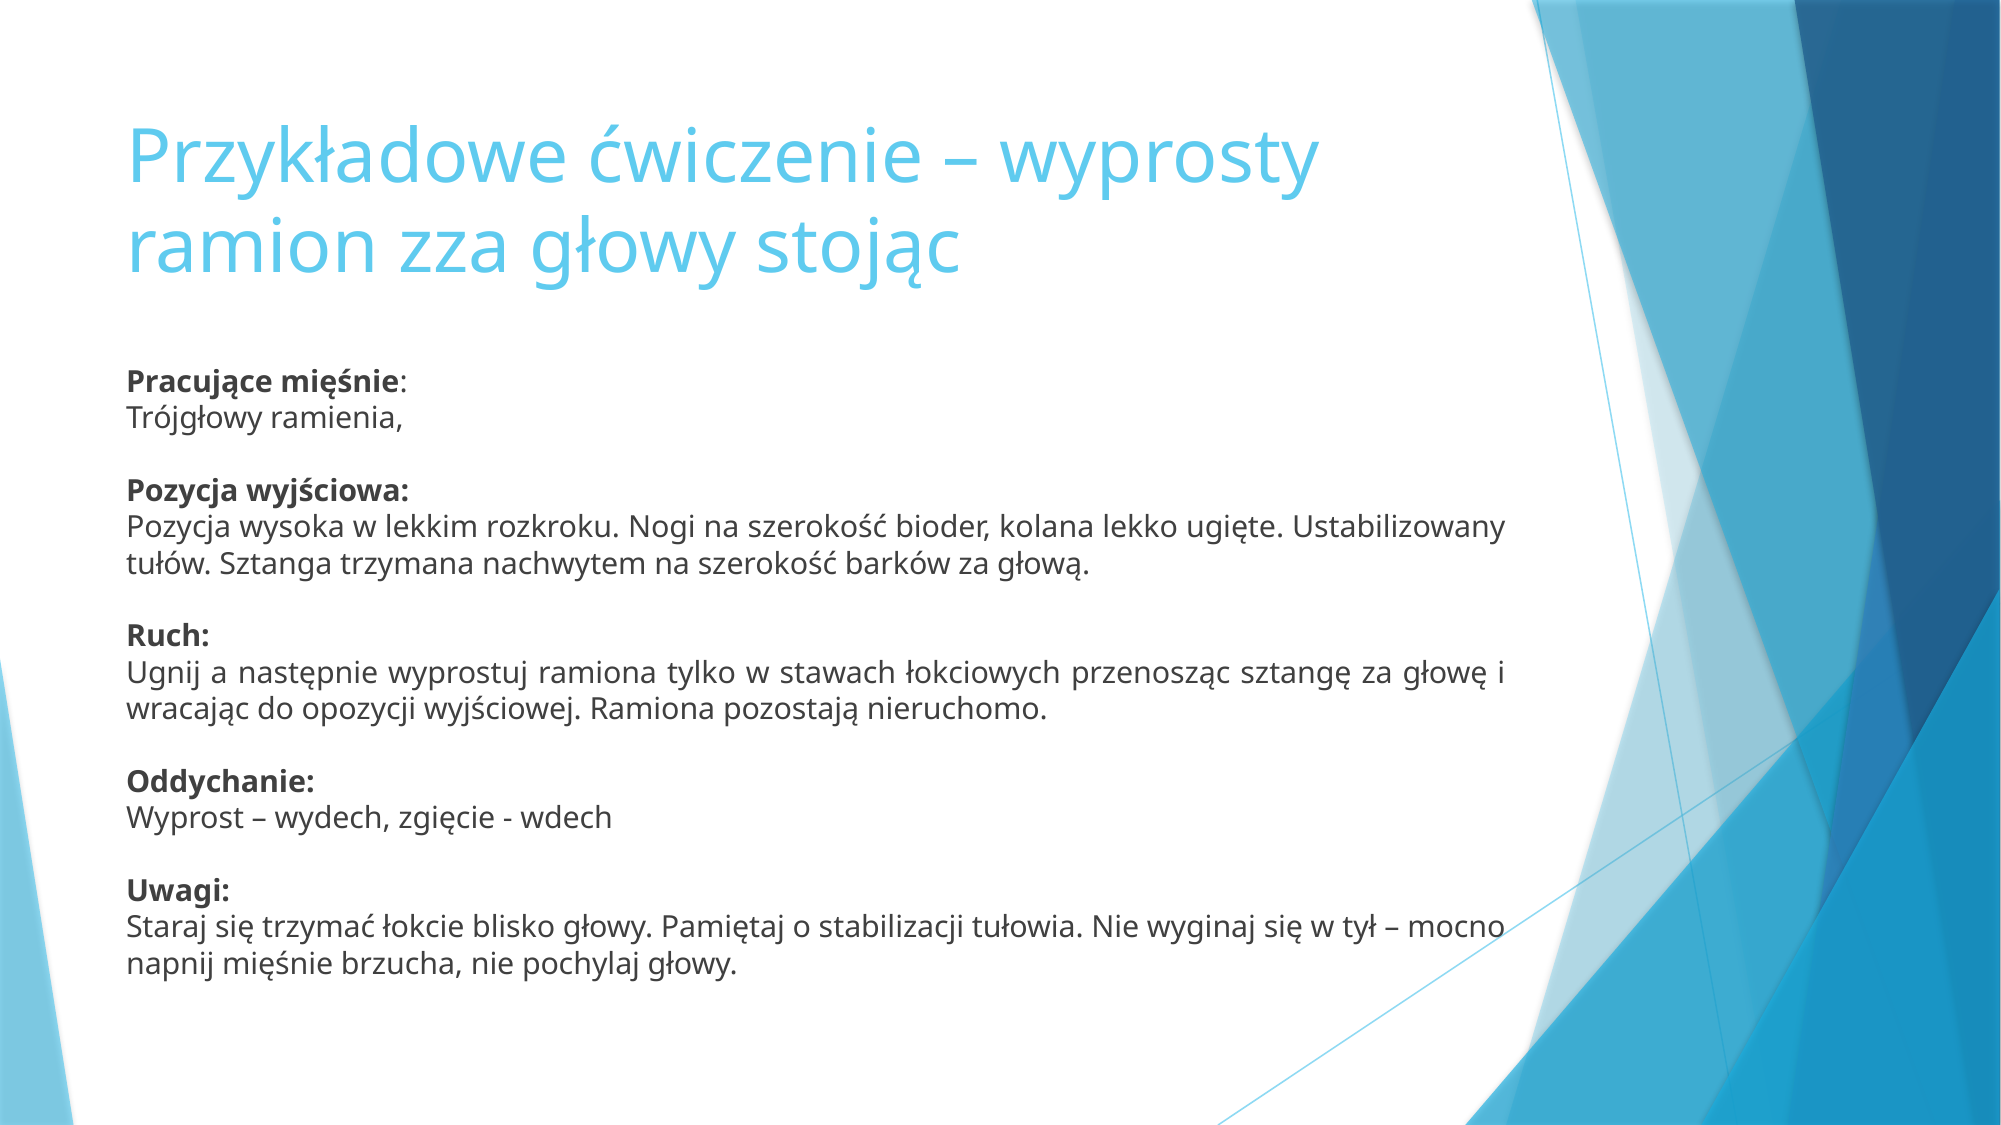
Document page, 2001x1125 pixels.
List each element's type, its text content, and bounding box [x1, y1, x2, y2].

list Pracujące mięśnie: Trójgłowy ramienia, Pozycja wyjściowa: Pozycja wysoka w lekkim rozkroku. Nogi na szerokość bioder, kolana lekko ugięte. Ustabilizowany tułów. Sztanga trzymana nachwytem na szerokość barków za głową. Ruch: Ugnij a następnie wyprostuj ramiona tylko w stawach łokciowych przenosząc sztangę za głowę i wracając do opozycji wyjściowej. Ramiona pozostają nieruchomo. Oddychanie: Wyprost – wydech, zgięcie - wdech Uwagi: Staraj się trzymać łokcie blisko głowy. Pamiętaj o stabilizacji tułowia. Nie wyginaj się w tył – mocno napnij mięśnie brzucha, nie pochylaj głowy. [111, 354, 1522, 992]
title Przykładowe ćwiczenie – wyprosty ramion zza głowy stojąc [111, 99, 1522, 317]
